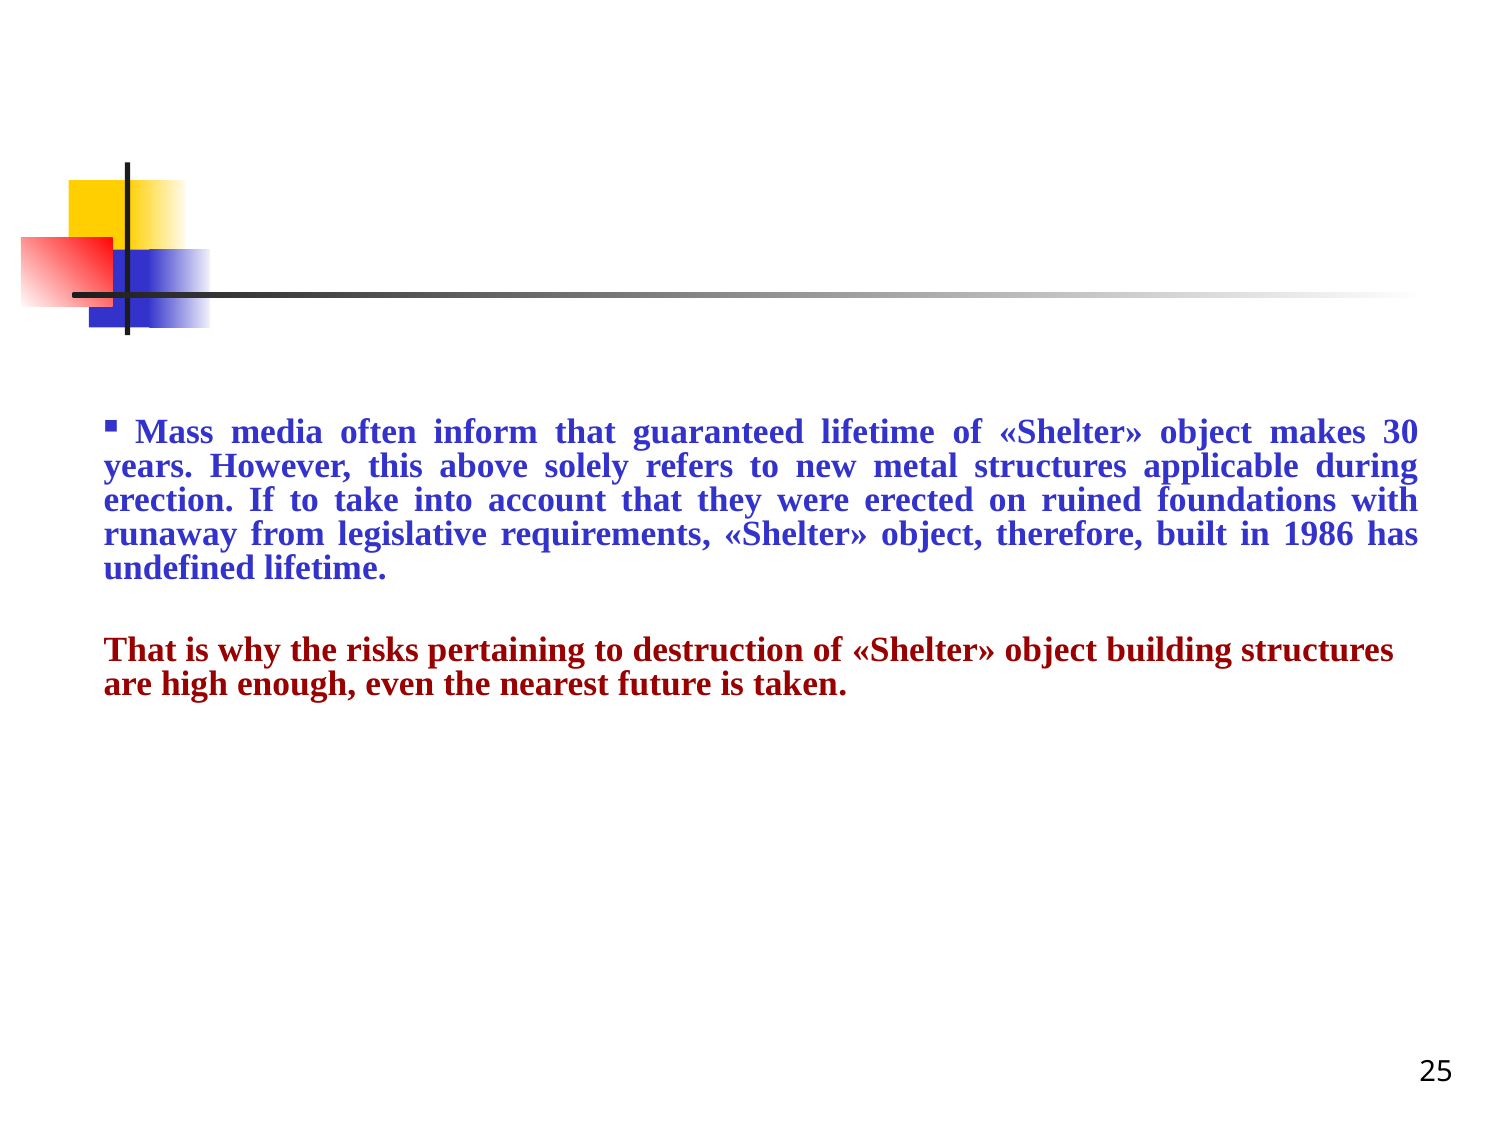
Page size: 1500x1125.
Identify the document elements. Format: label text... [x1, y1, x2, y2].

list Mass media often inform that guaranteed lifetime of «Shelter» object makes 30 years. However, this above solely refers to new metal structures applicable during erection. If to take into account that they were erected on ruined foundations with runaway from legislative requirements, «Shelter» object, therefore, built in 1986 has undefined lifetime. That is why the risks pertaining to destruction of «Shelter» object building structures are high enough, even the nearest future is taken. [88, 408, 1434, 835]
slide_number 25 [1155, 1024, 1468, 1100]
